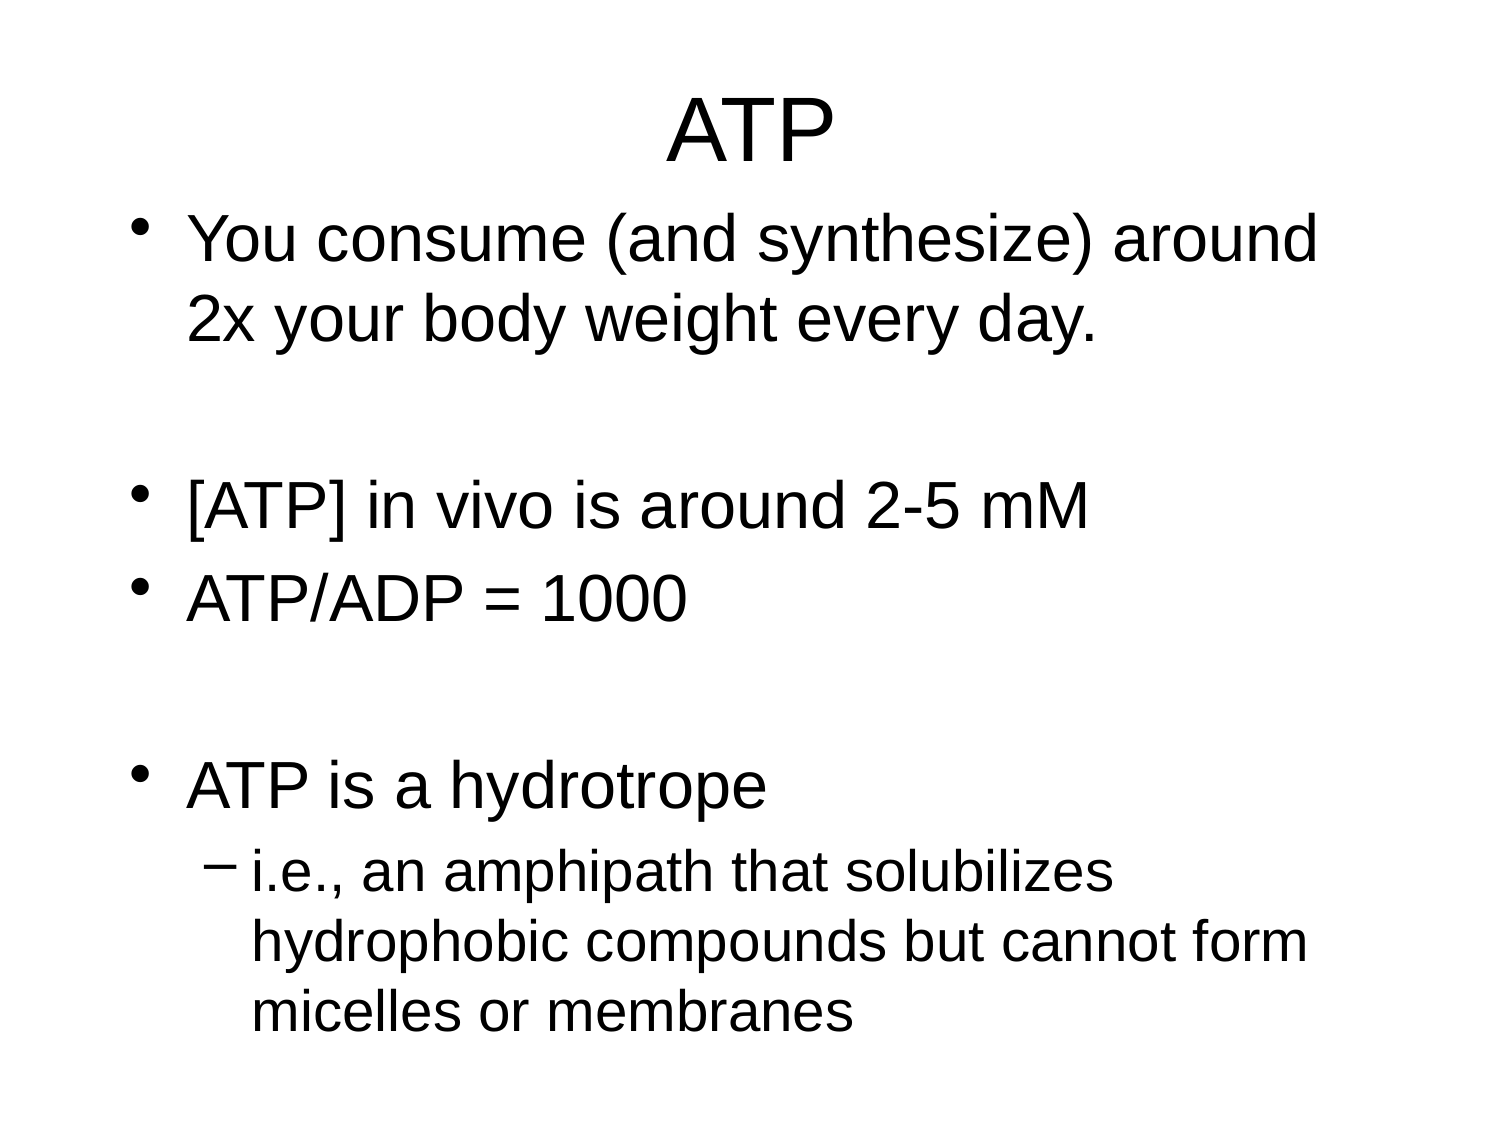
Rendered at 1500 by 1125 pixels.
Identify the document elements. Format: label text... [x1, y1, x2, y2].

list You consume (and synthesize) around 2x your body weight every day. [ATP] in vivo is around 2-5 mM ATP/ADP = 1000 ATP is a hydrotrope i.e., an amphipath that solubilizes hydrophobic compounds but cannot form micelles or membranes [114, 187, 1390, 863]
title ATP [114, 31, 1390, 187]
